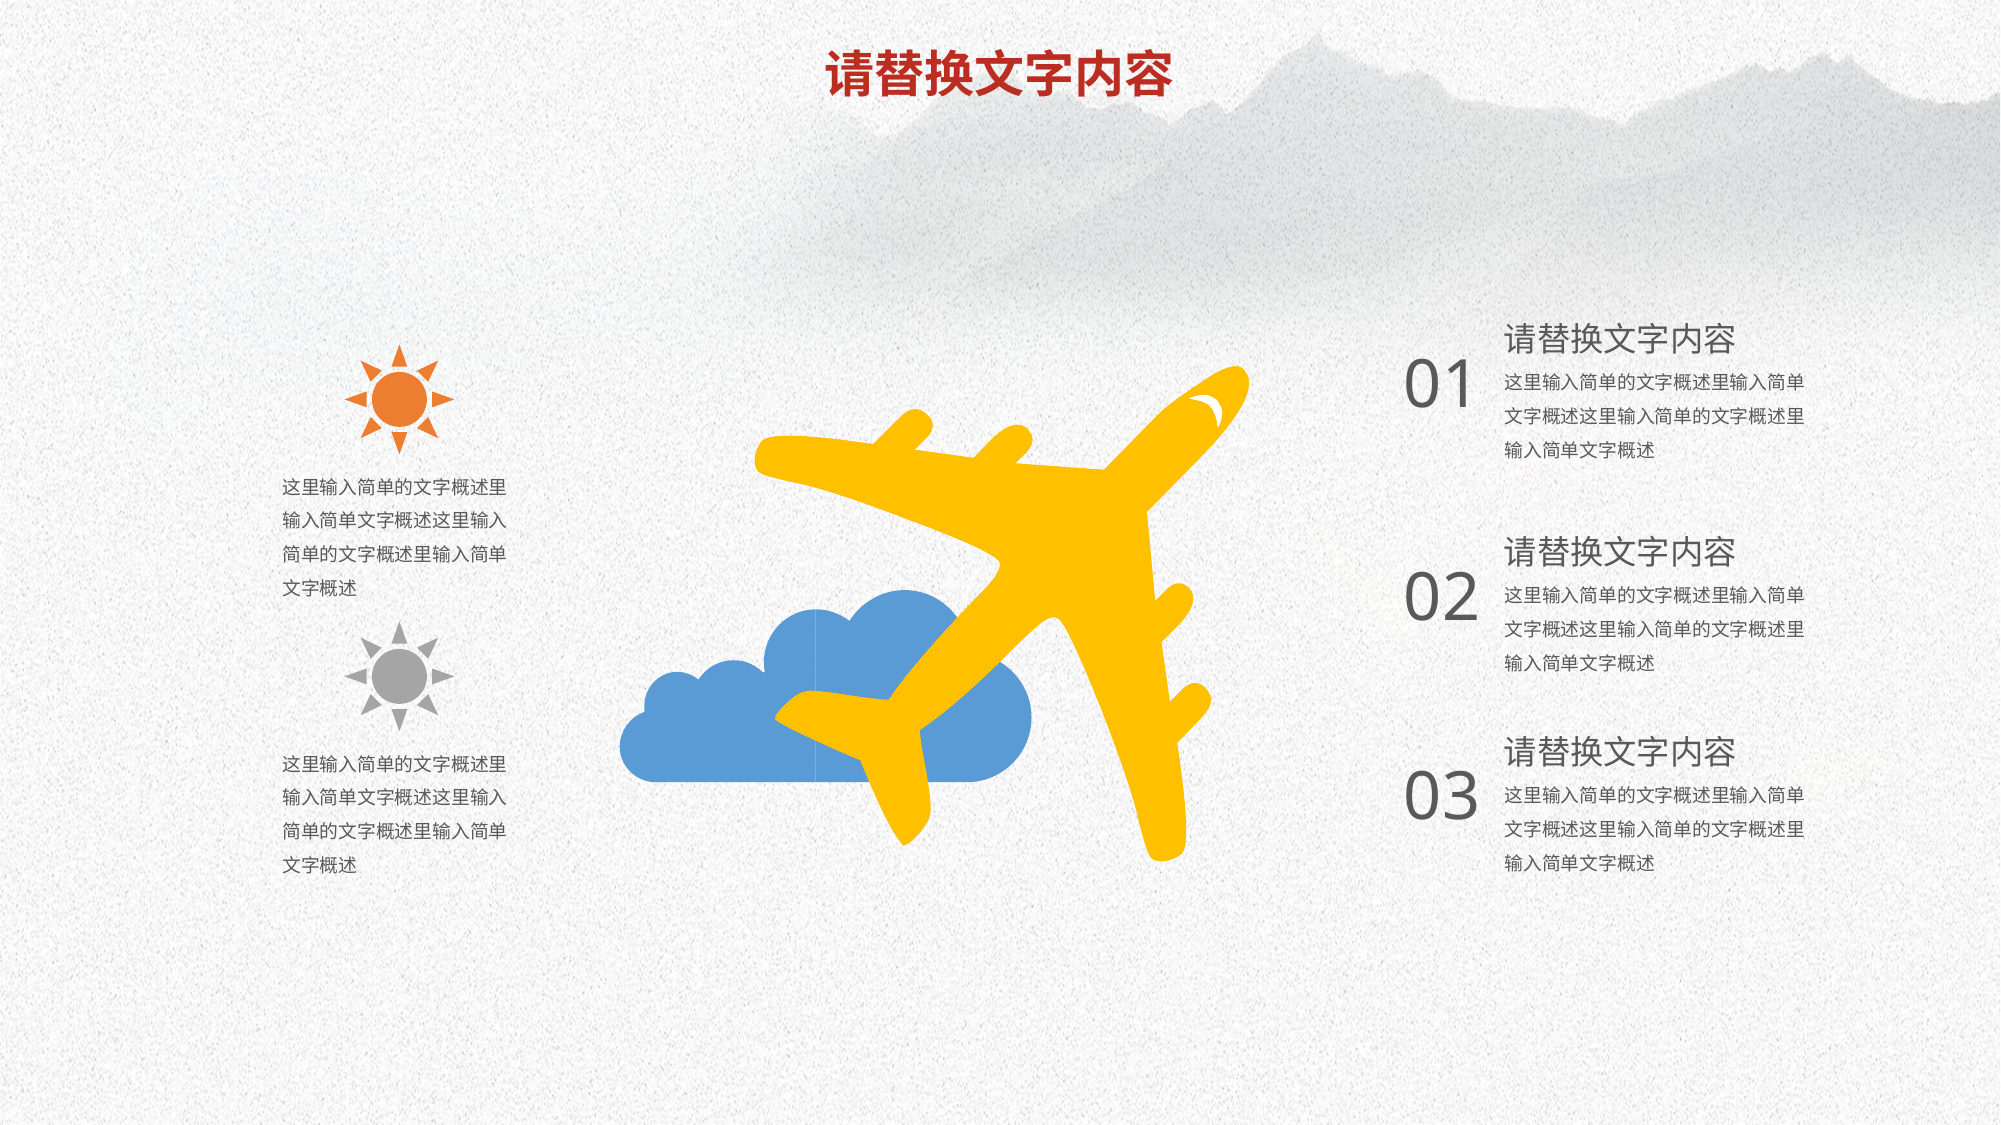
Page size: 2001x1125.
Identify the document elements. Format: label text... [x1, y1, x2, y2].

text_box [358, 415, 384, 441]
text_box 02 [1403, 537, 1481, 634]
text_box [415, 358, 441, 384]
text_box 请替换文字内容 [1503, 523, 1737, 572]
text_box 这里输入简单的文字概述里输入简单文字概述这里输入简单的文字概述里输入简单文字概述 [1504, 572, 1811, 708]
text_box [619, 590, 754, 783]
text_box [370, 647, 428, 705]
text_box 这里输入简单的文字概述里输入简单文字概述这里输入简单的文字概述里输入简单文字概述 [1504, 772, 1811, 908]
text_box [415, 635, 441, 661]
text_box [341, 390, 368, 409]
text_box 请替换文字内容 [1503, 310, 1737, 359]
text_box [415, 415, 441, 441]
picture [0, 0, 2001, 1125]
text_box [390, 341, 409, 368]
text_box [390, 431, 409, 458]
text_box [431, 667, 458, 686]
text_box 这里输入简单的文字概述里输入简单文字概述这里输入简单的文字概述里输入简单文字概述 [282, 464, 517, 633]
text_box 01 [1403, 324, 1481, 421]
text_box [415, 692, 441, 718]
text_box [341, 667, 368, 686]
text_box 这里输入简单的文字概述里输入简单文字概述这里输入简单的文字概述里输入简单文字概述 [1504, 359, 1811, 495]
text_box 这里输入简单的文字概述里输入简单文字概述这里输入简单的文字概述里输入简单文字概述 [282, 741, 517, 910]
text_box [754, 362, 1259, 863]
text_box [390, 708, 409, 735]
text_box 请替换文字内容 [1503, 723, 1737, 772]
text_box 03 [1403, 737, 1481, 834]
text_box [390, 618, 409, 645]
text_box [358, 635, 384, 661]
text_box [358, 692, 384, 718]
text_box [358, 358, 384, 384]
text_box [431, 390, 458, 409]
text_box [370, 370, 428, 428]
